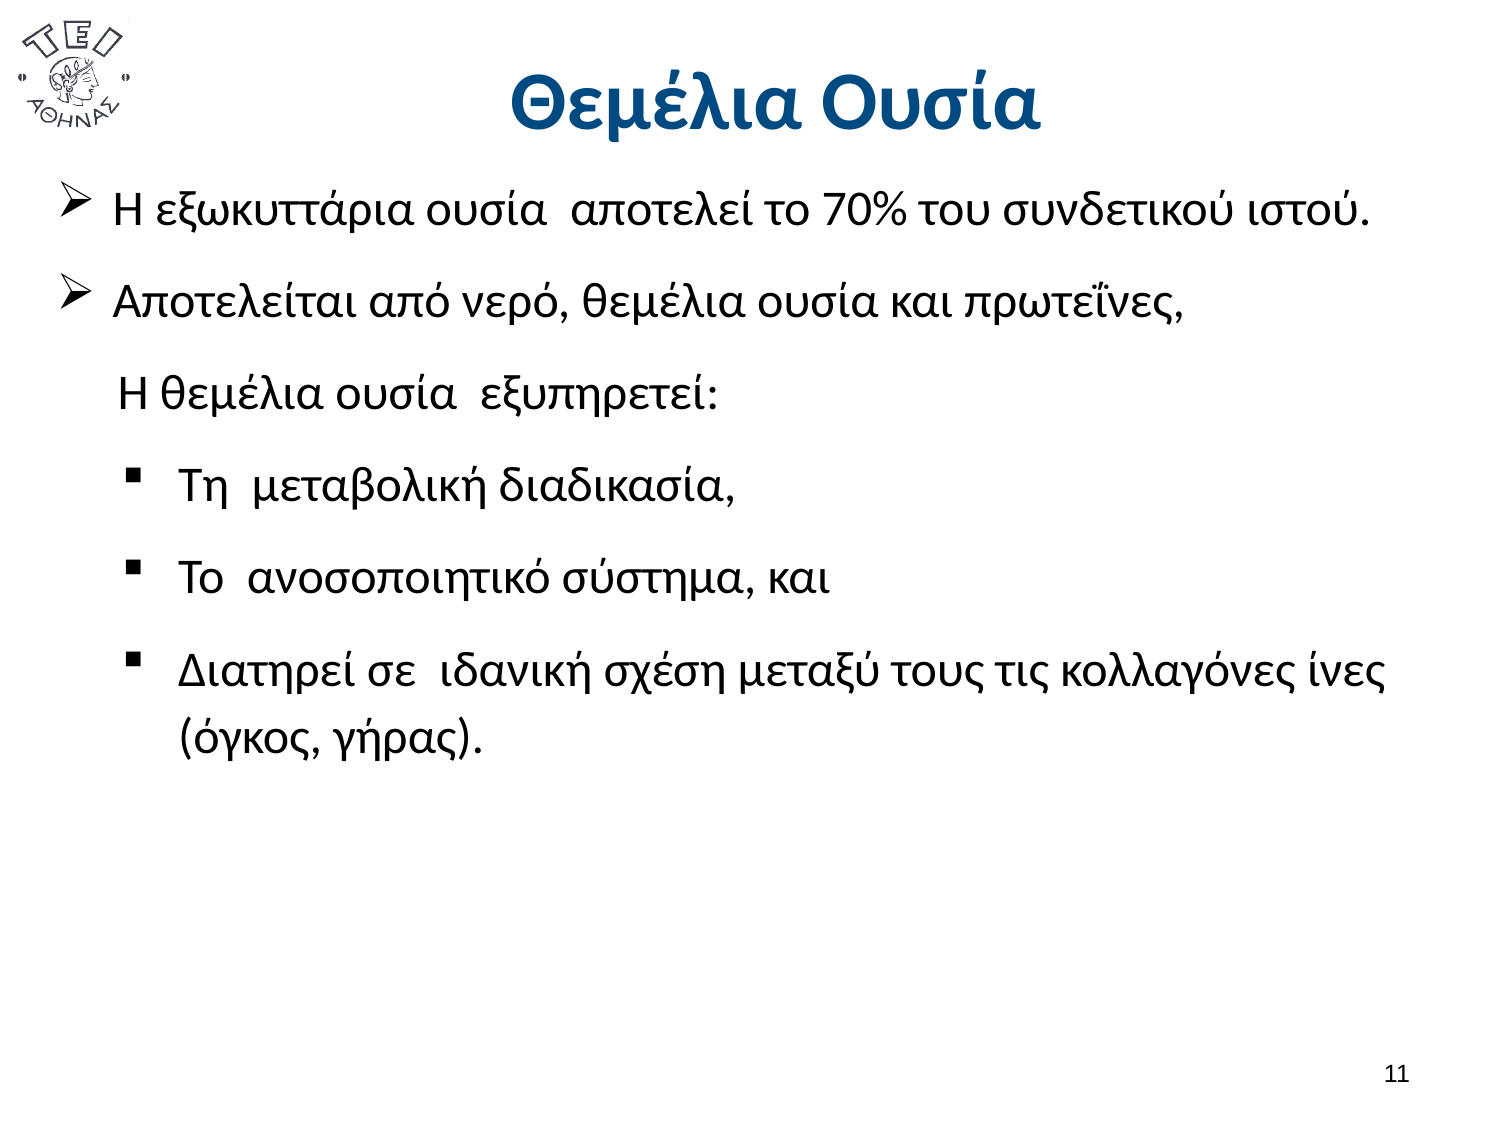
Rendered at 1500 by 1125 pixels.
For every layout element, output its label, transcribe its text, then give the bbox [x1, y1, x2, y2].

title Θεμέλια Ουσία [150, 42, 1365, 149]
slide_number 10 [1074, 1042, 1425, 1103]
picture [17, 19, 130, 133]
list Η εξωκυττάρια ουσία αποτελεί το 70% του συνδετικού ιστού. Αποτελείται από νερό, θεμέλια ουσία και πρωτεΐνες, Η θεμέλια ουσία εξυπηρετεί: Τη μεταβολική διαδικασία, Το ανοσοποιητικό σύστημα, και Διατηρεί σε ιδανική σχέση μεταξύ τους τις κολλαγόνες ίνες (όγκος, γήρας). [41, 160, 1459, 1024]
